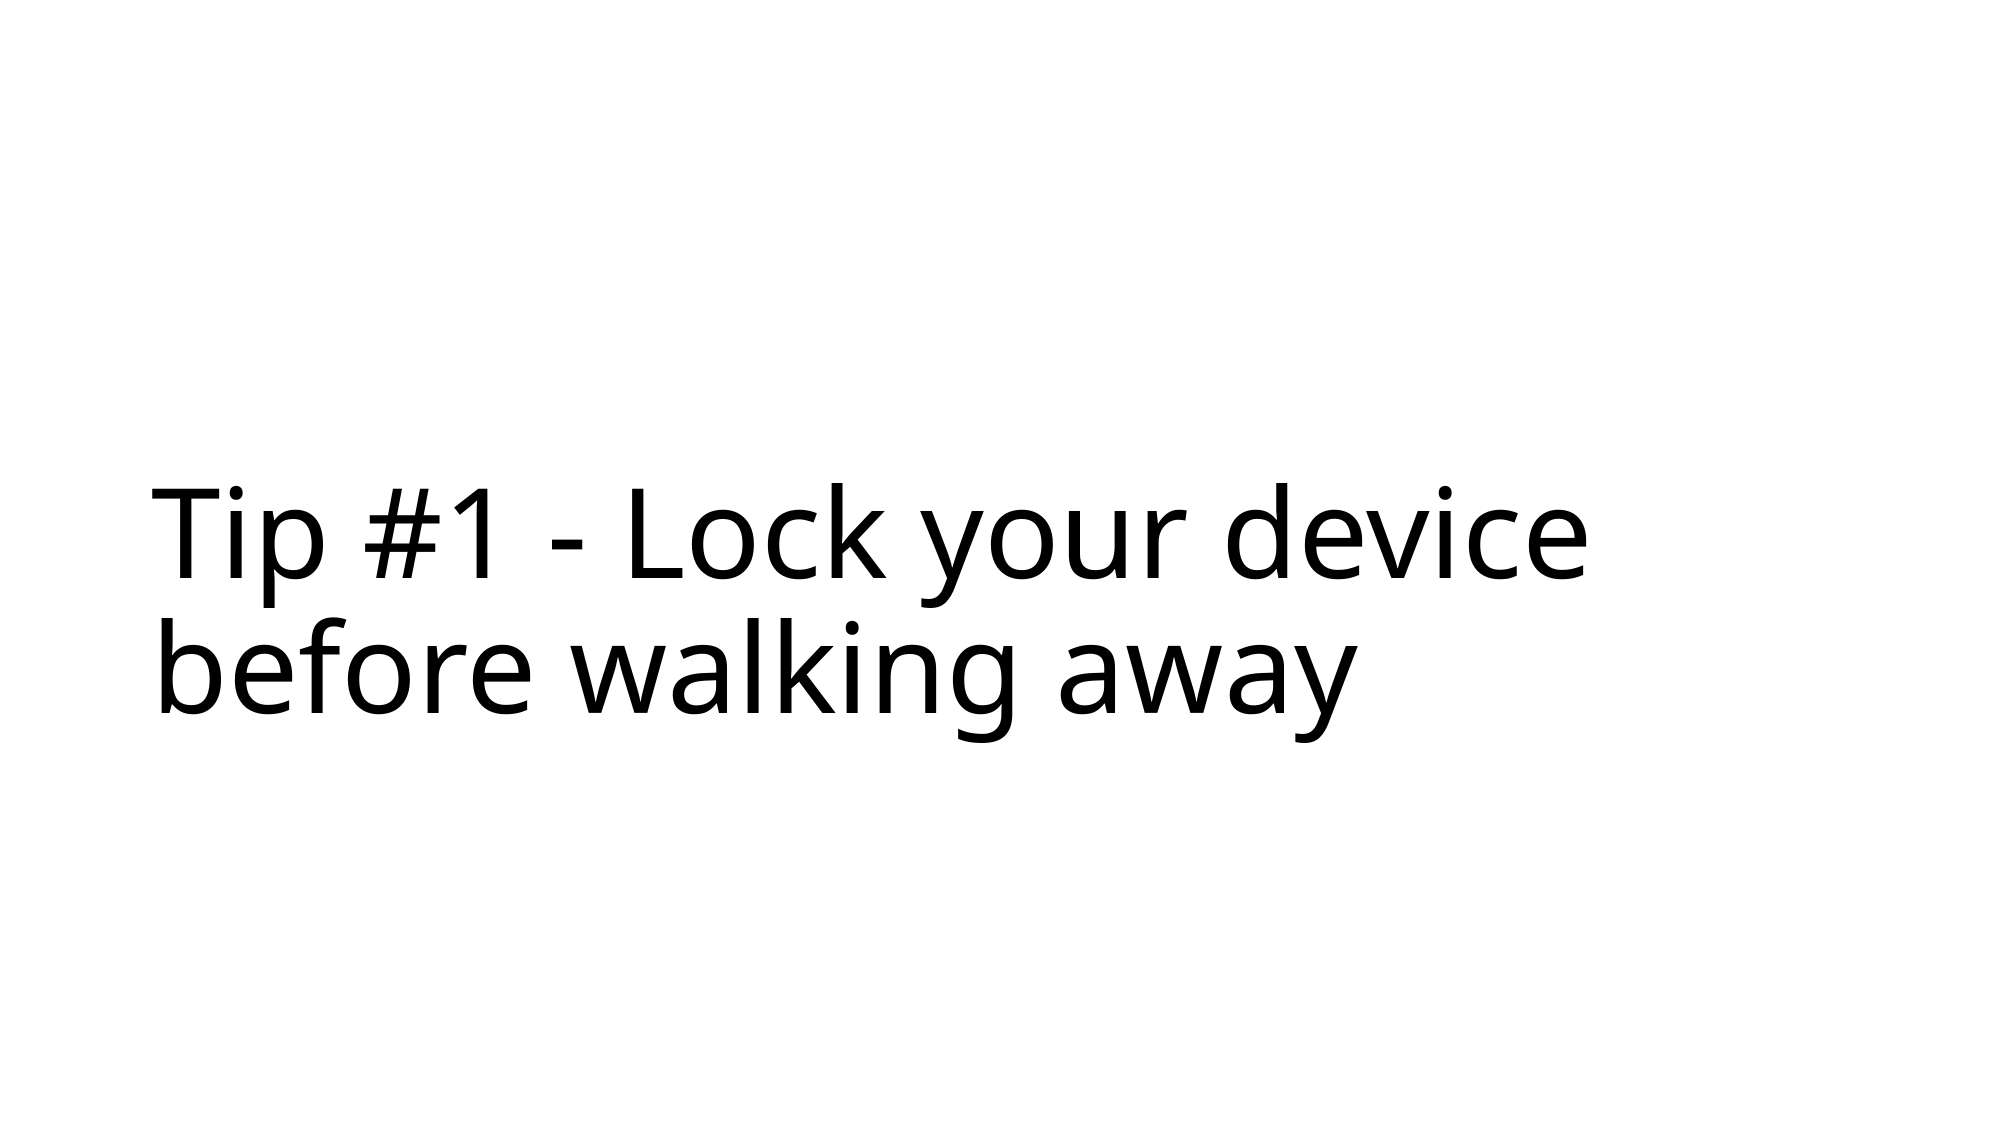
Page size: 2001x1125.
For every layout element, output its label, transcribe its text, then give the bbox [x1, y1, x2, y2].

title Tip #1 - Lock your device before walking away [136, 280, 1862, 749]
